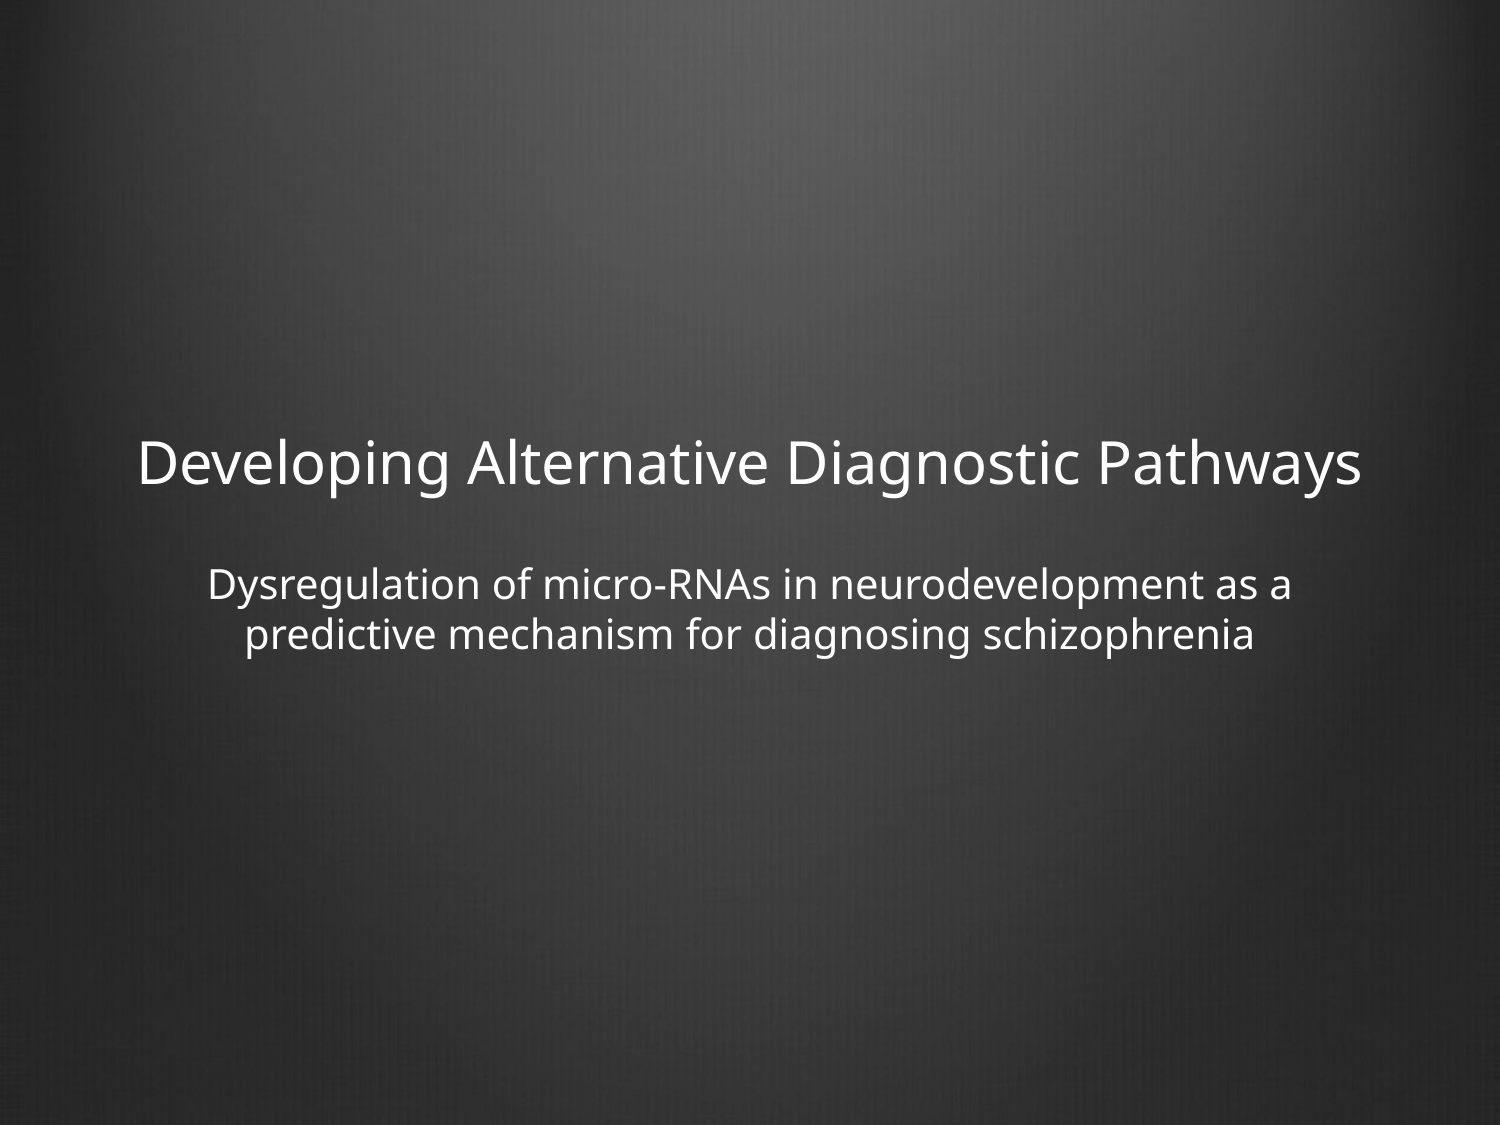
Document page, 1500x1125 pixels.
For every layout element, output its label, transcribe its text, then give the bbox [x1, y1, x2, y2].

subtitle Dysregulation of micro-RNAs in neurodevelopment as a predictive mechanism for diagnosing schizophrenia [112, 549, 1388, 694]
title Developing Alternative Diagnostic Pathways [112, 343, 1388, 504]
